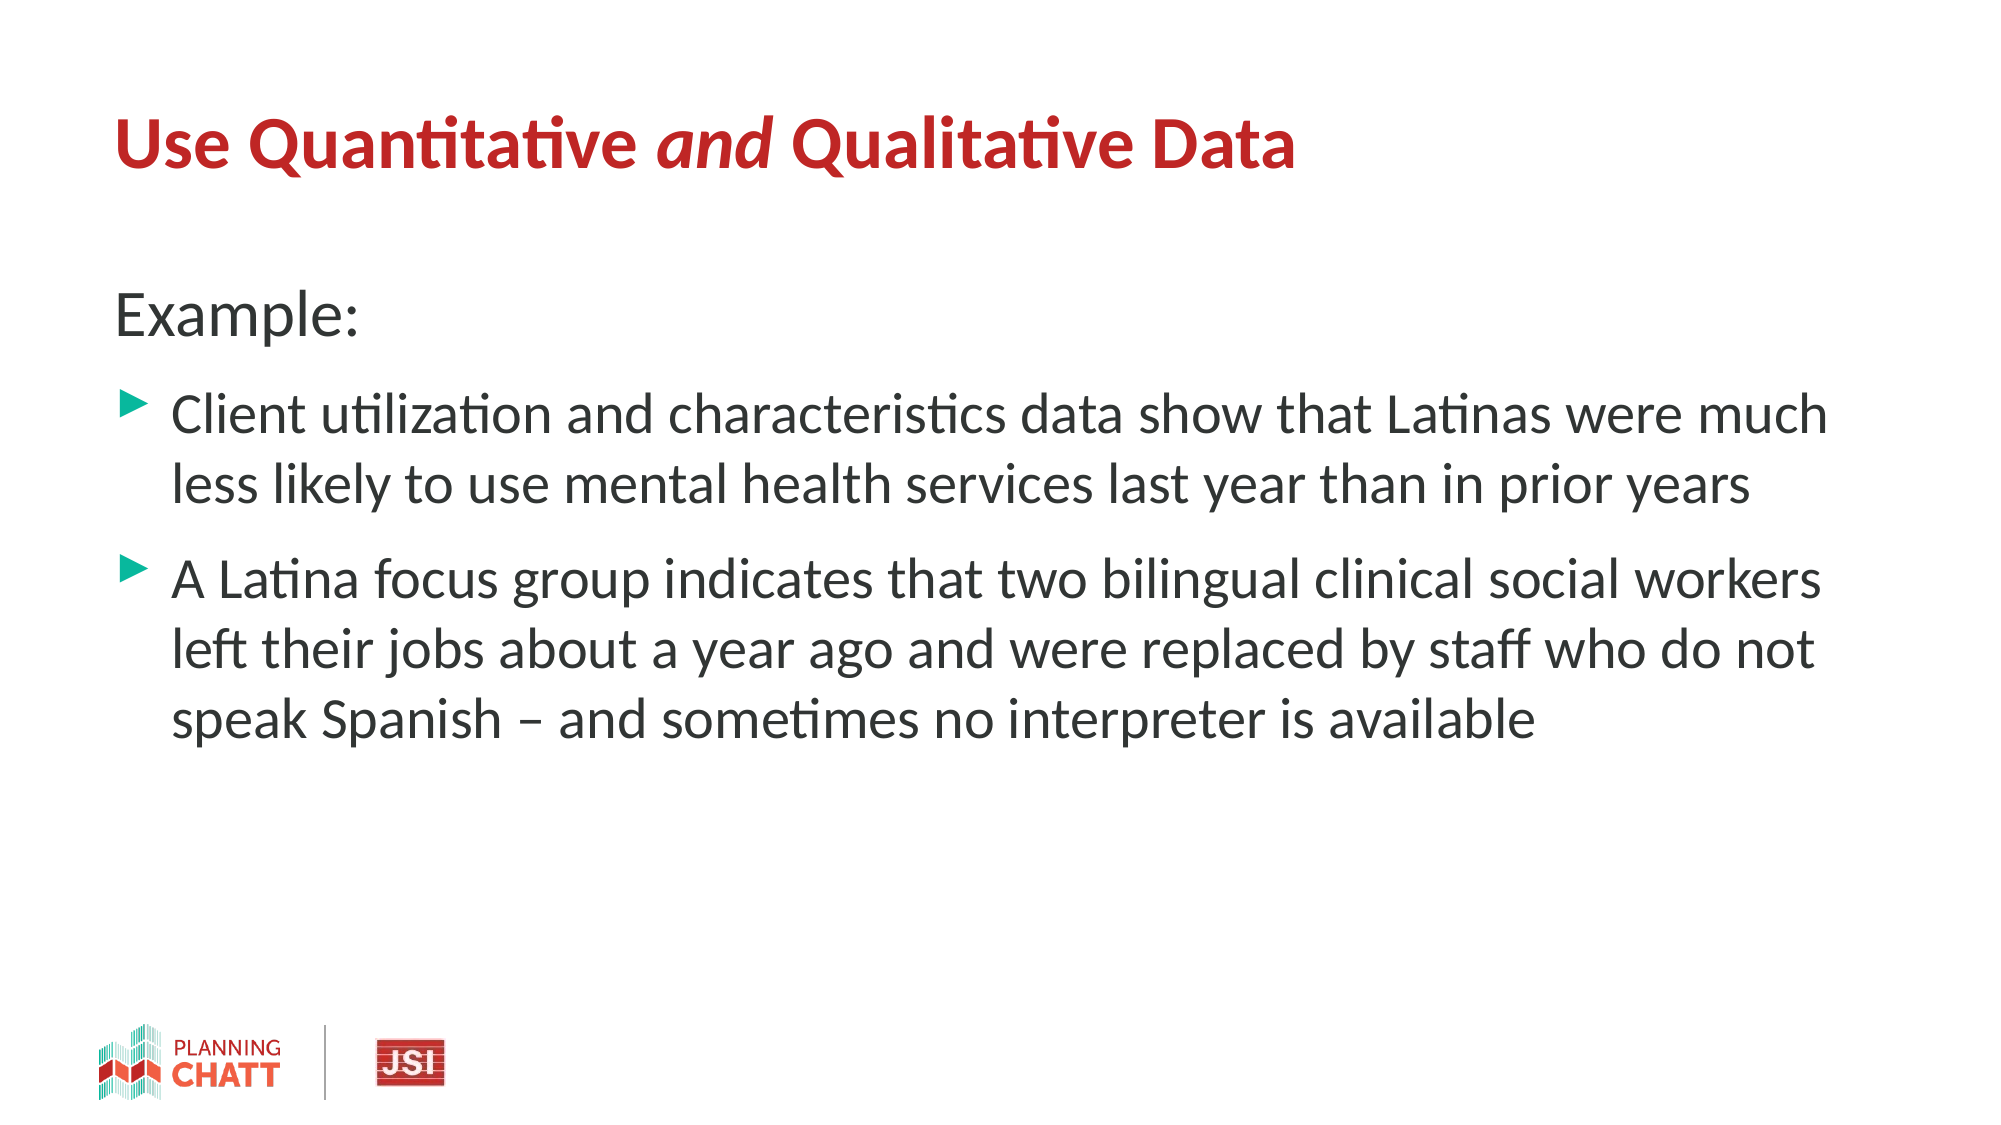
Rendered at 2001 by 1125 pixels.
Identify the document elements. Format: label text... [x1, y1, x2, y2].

picture [99, 1024, 280, 1100]
title Use Quantitative and Qualitative Data [99, 45, 1900, 233]
list Example: Client utilization and characteristics data show that Latinas were much less likely to use mental health services last year than in prior years A Latina focus group indicates that two bilingual clinical social workers left their jobs about a year ago and were replaced by staff who do not speak Spanish – and sometimes no interpreter is available [99, 262, 1900, 1005]
picture [375, 1038, 446, 1087]
